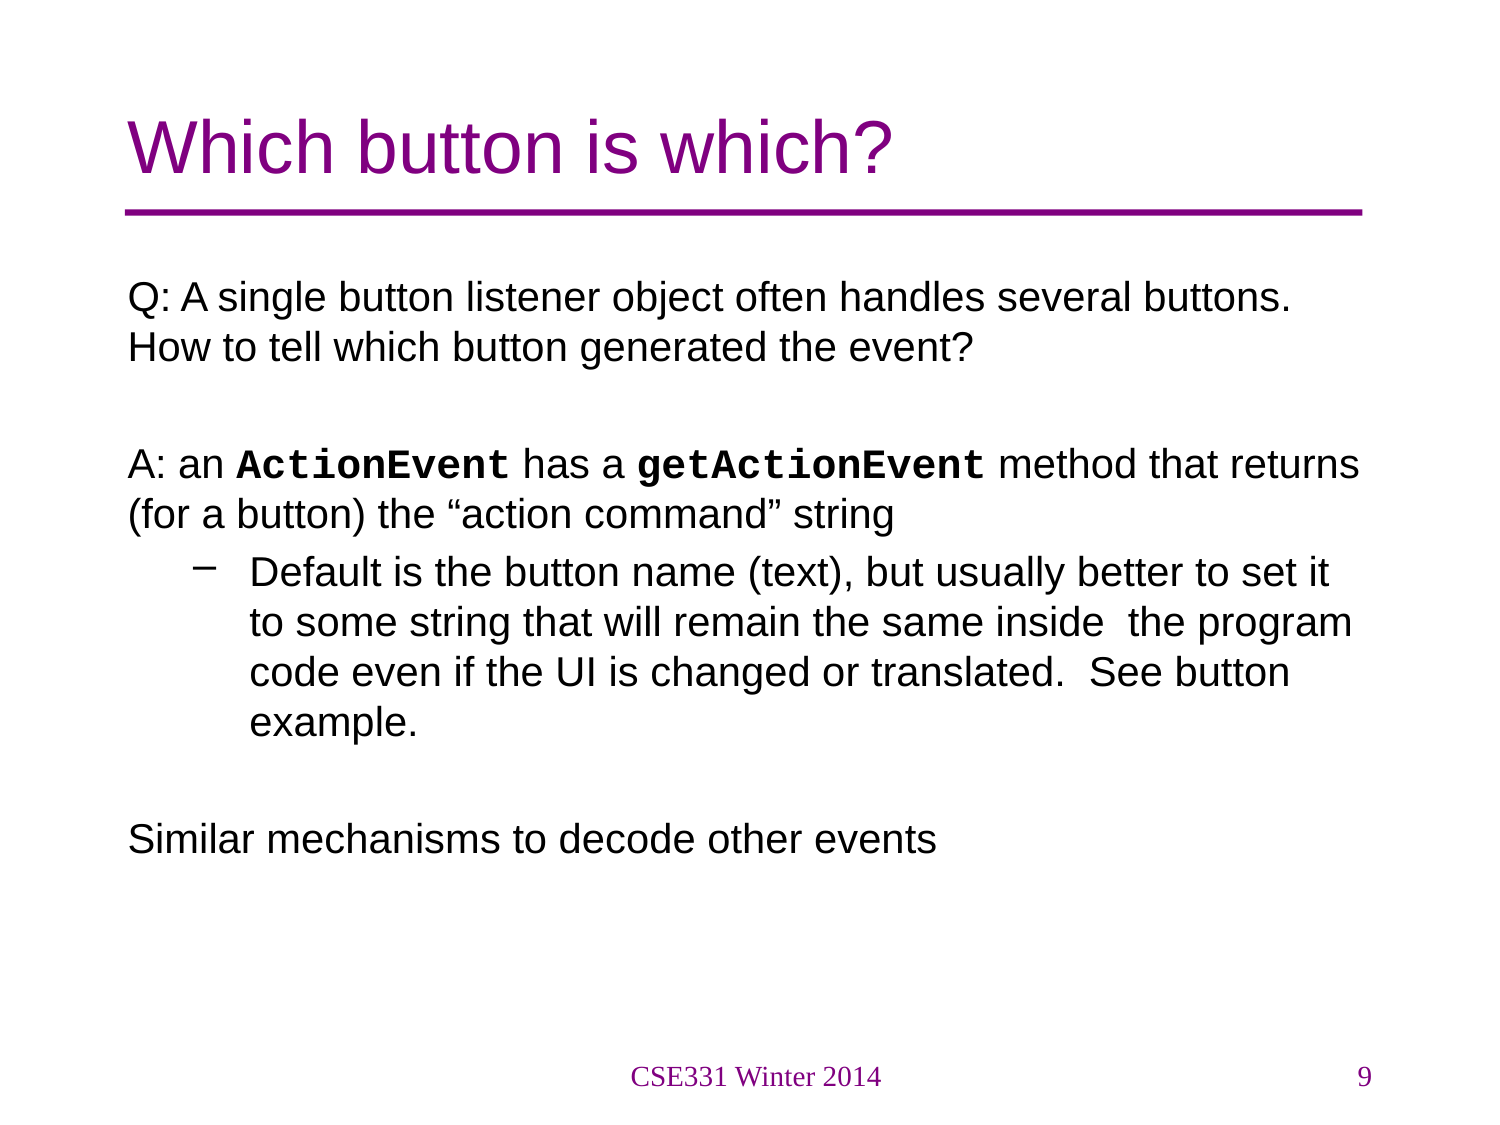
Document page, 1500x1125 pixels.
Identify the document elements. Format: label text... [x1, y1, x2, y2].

list Q: A single button listener object often handles several buttons. How to tell which button generated the event? A: an ActionEvent has a getActionEvent method that returns (for a button) the “action command” string Default is the button name (text), but usually better to set it to some string that will remain the same inside the program code even if the UI is changed or translated. See button example. Similar mechanisms to decode other events [112, 262, 1388, 1000]
slide_number 9 [1074, 1049, 1388, 1125]
footer CSE331 Winter 2014 [474, 1049, 1038, 1125]
title Which button is which? [112, 50, 1388, 238]
